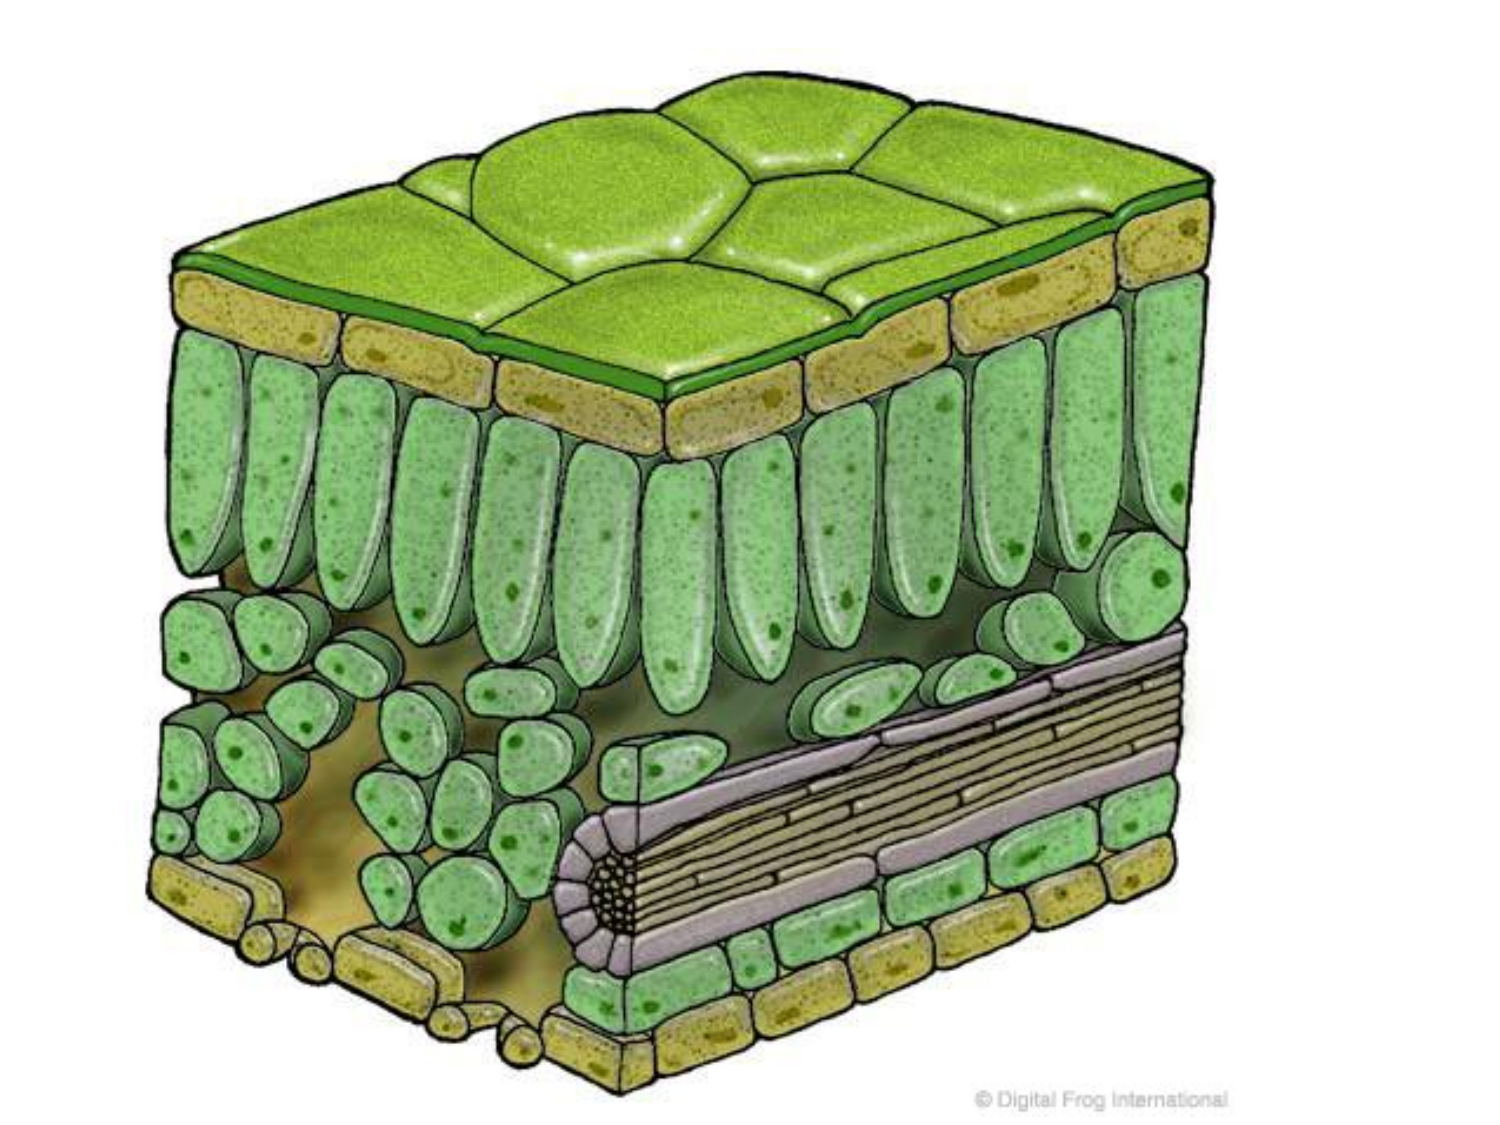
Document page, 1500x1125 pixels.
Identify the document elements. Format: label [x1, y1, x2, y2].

list [124, 48, 1238, 1117]
